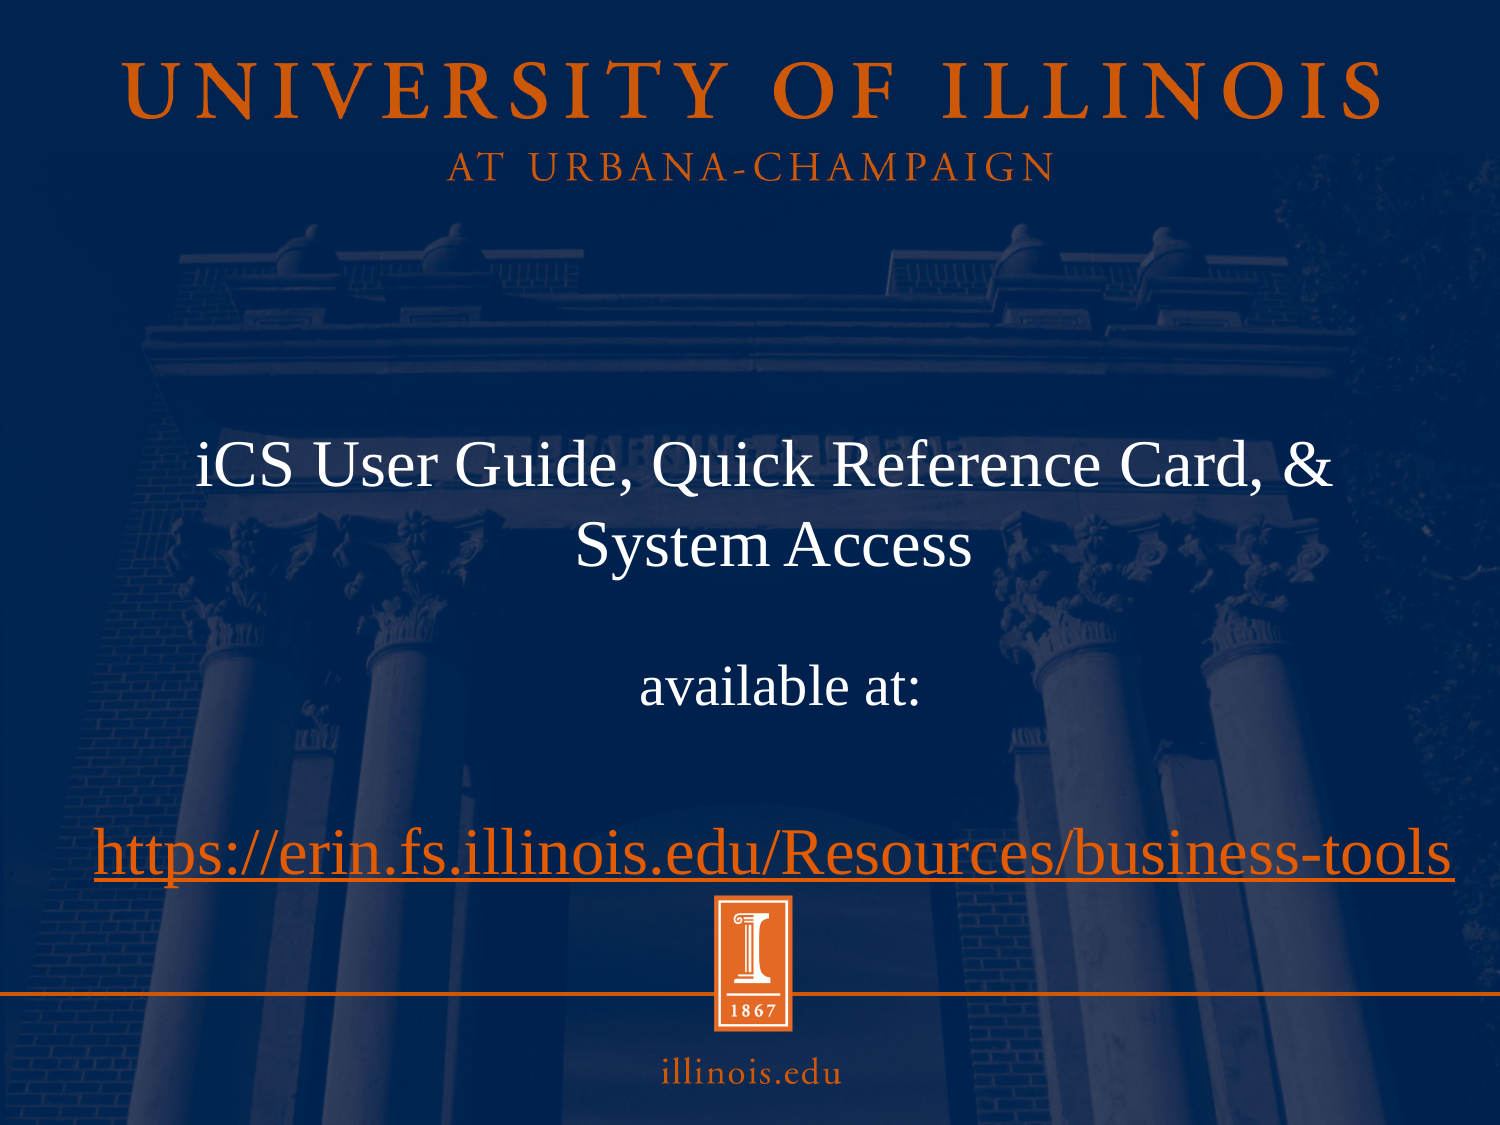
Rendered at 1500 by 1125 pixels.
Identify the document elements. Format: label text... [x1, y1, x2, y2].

title iCS User Guide, Quick Reference Card, & System Access available at: https://erin.fs.illinois.edu/Resources/business-tools [50, 412, 1499, 975]
picture [0, 0, 1500, 1125]
